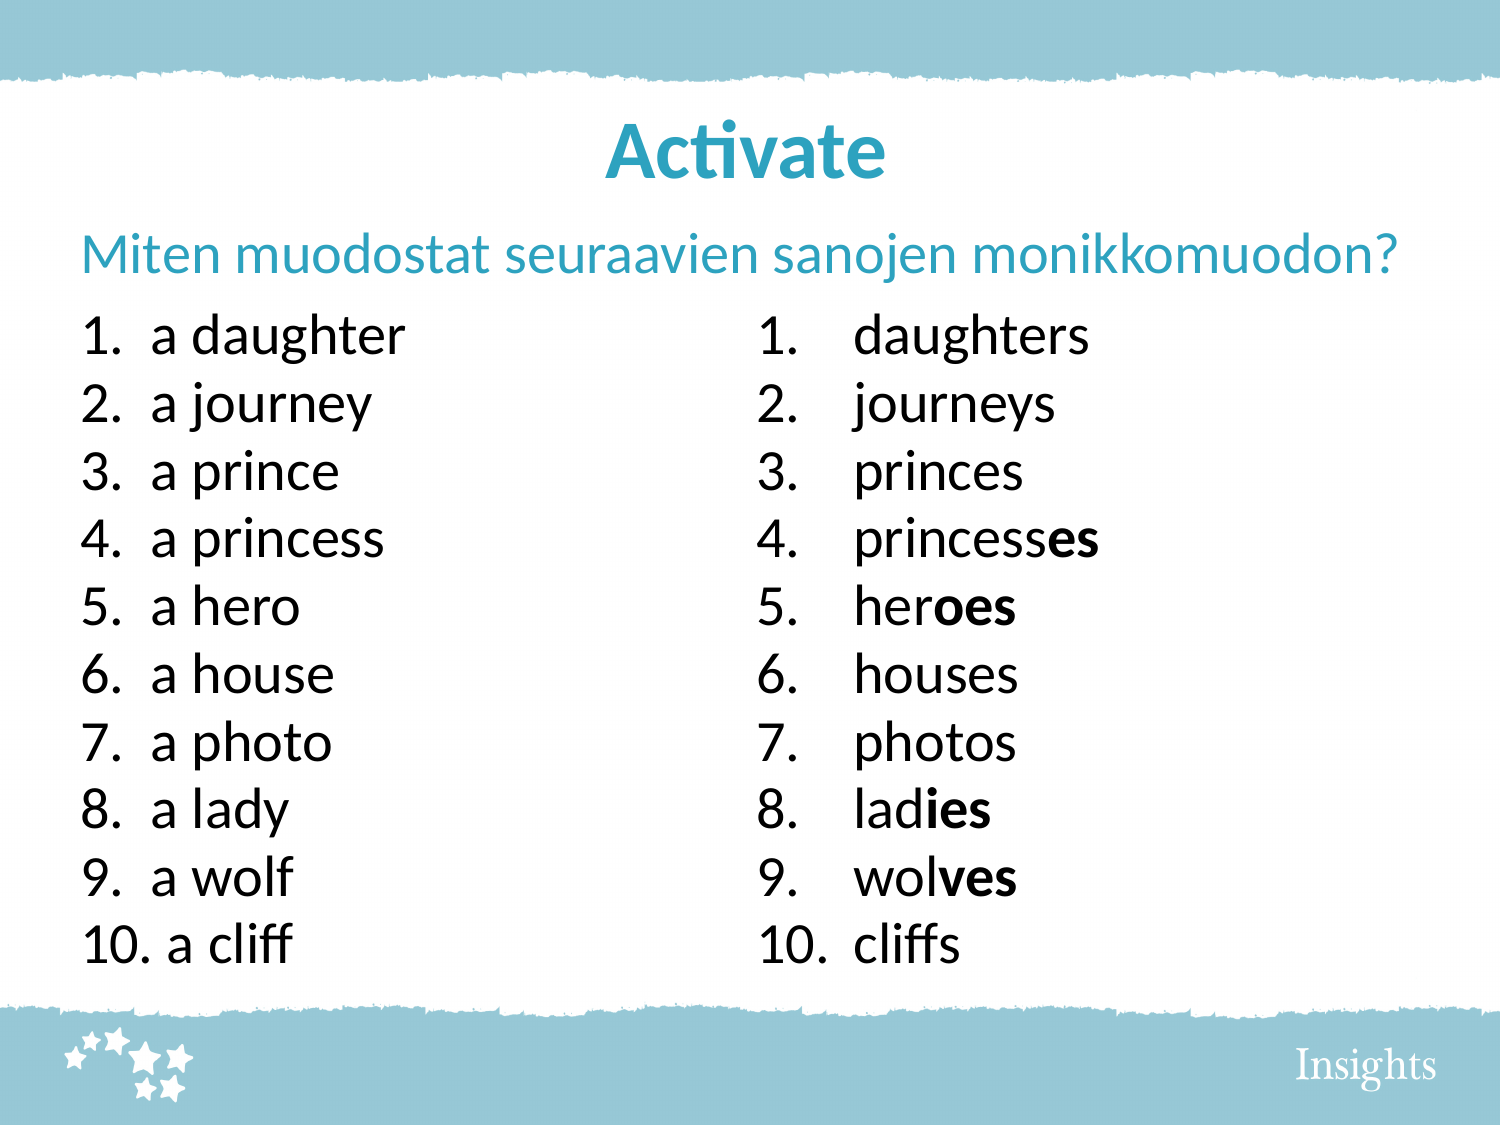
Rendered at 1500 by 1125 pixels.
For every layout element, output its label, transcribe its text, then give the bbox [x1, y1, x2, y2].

text_box 1. a daughter 2. a journey 3. a prince 4. a princess 5. a hero 6. a house 7. a photo 8. a lady 9. a wolf 10. a cliff daughters journeys princes princesses heroes houses photos ladies wolves cliffs [64, 302, 1447, 1000]
title Activate [80, 90, 1431, 208]
picture [0, 0, 1500, 1125]
list Miten muodostat seuraavien sanojen monikkomuodon? [64, 208, 1473, 327]
